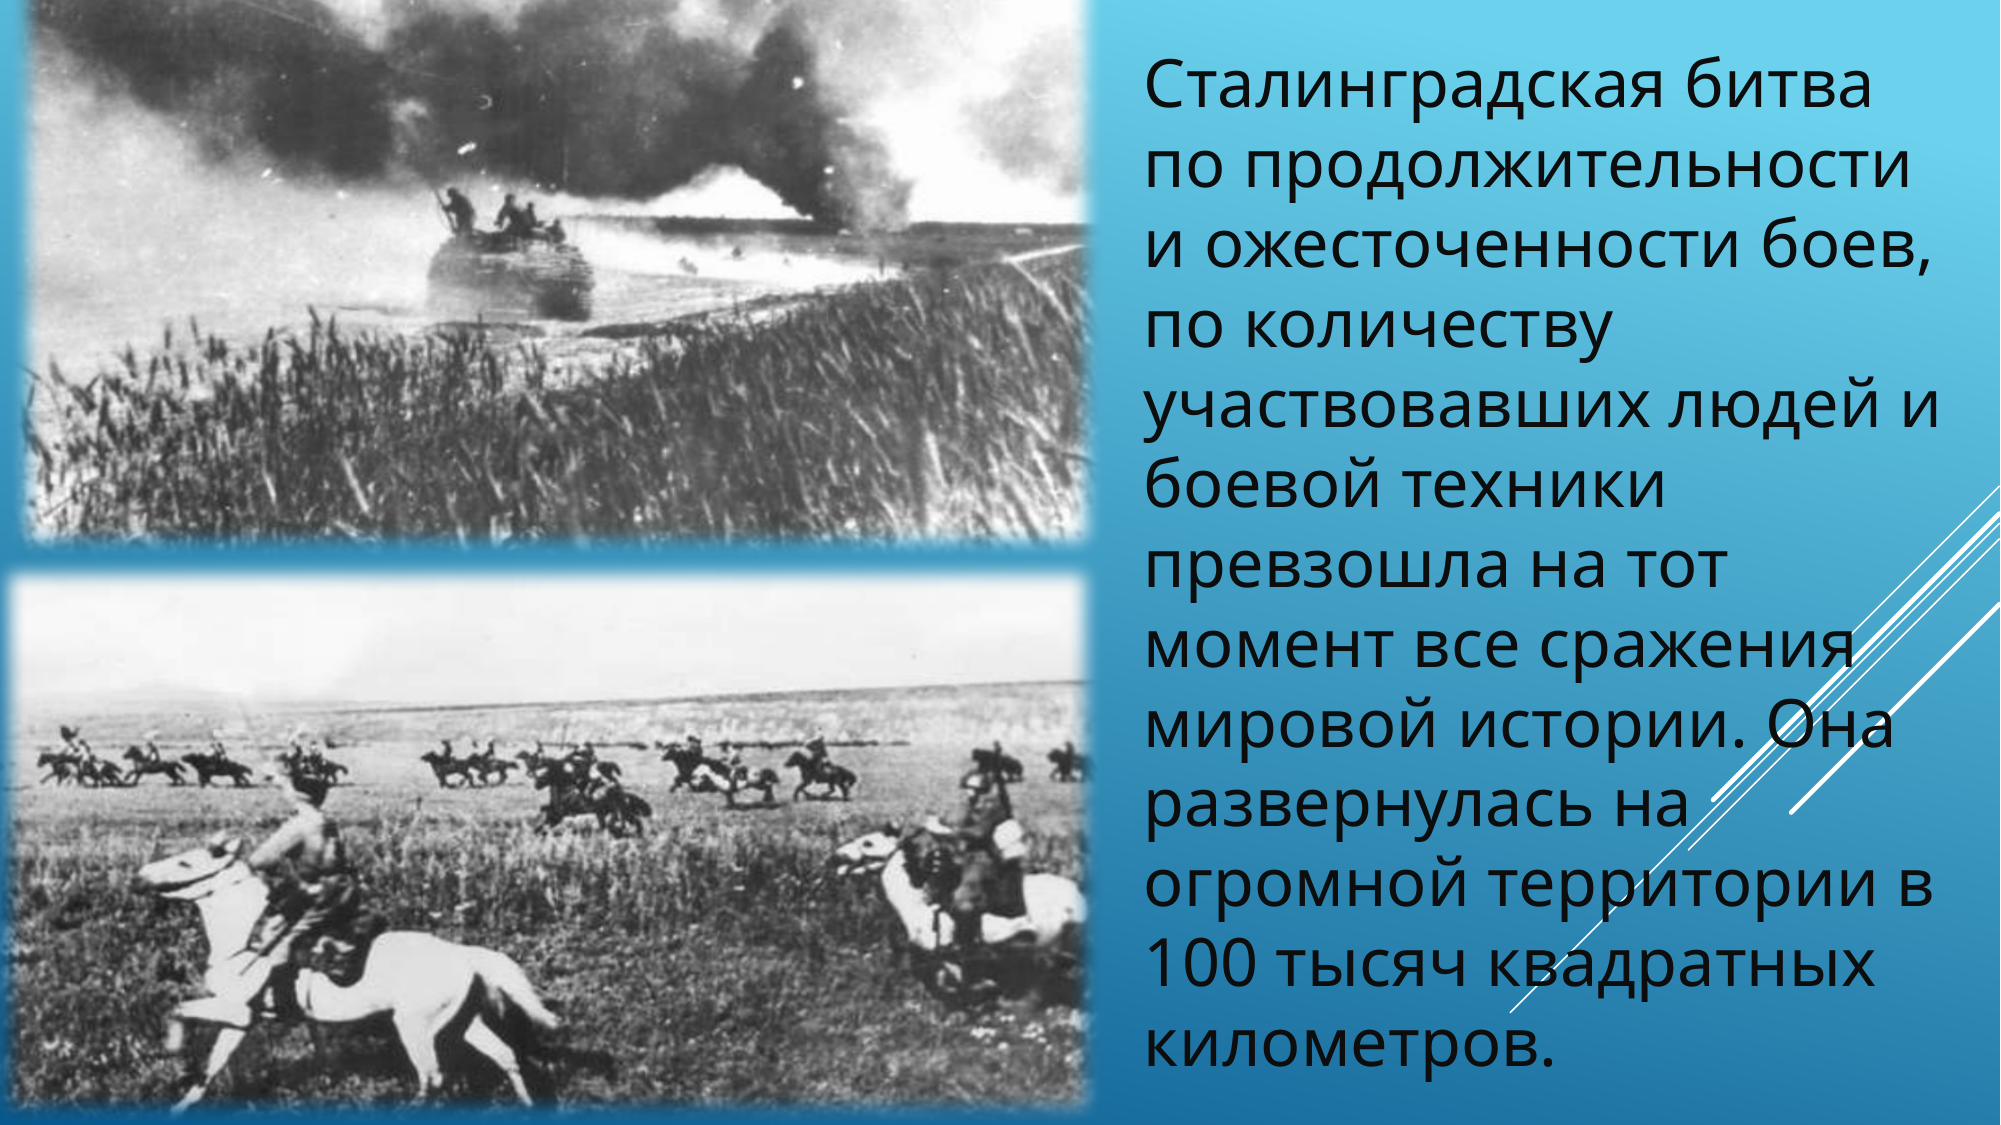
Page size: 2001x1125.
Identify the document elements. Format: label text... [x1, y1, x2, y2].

text_box Сталинградская битва по продолжительности и ожесточенности боев, по количеству участвовавших людей и боевой техники превзошла на тот момент все сражения мировой истории. Она развернулась на огромной территории в 100 тысяч квадратных километров. [1129, 33, 1969, 1088]
picture [0, 0, 1103, 1125]
